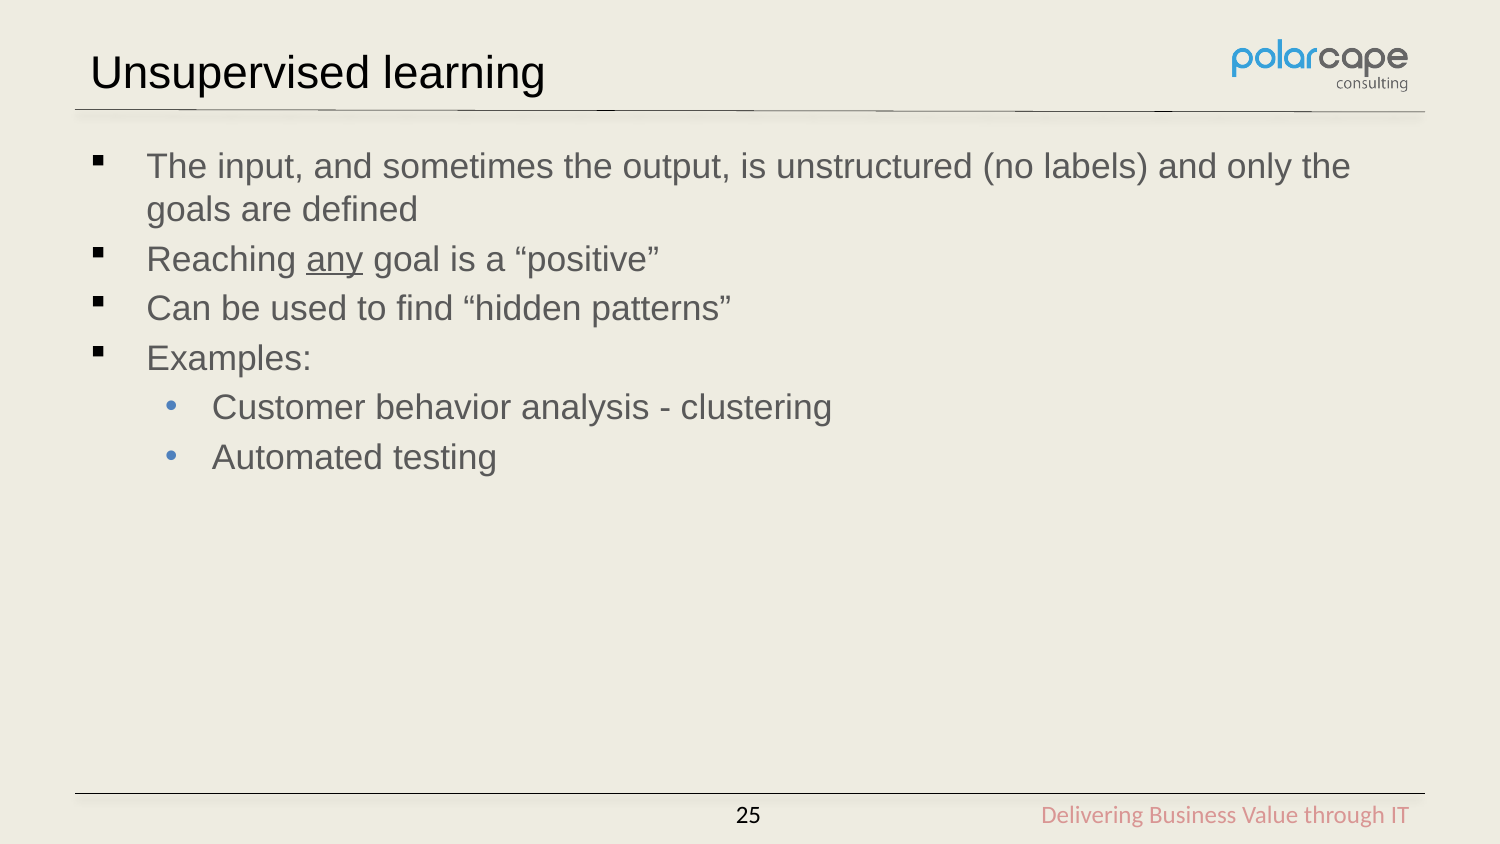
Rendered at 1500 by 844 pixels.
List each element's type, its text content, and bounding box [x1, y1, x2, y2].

list The input, and sometimes the output, is unstructured (no labels) and only the goals are defined Reaching any goal is a “positive” Can be used to find “hidden patterns” Examples: Customer behavior analysis - clustering Automated testing [75, 135, 1425, 772]
slide_number 25 [573, 791, 924, 837]
picture [1232, 39, 1408, 92]
title Unsupervised learning [75, 31, 1210, 110]
